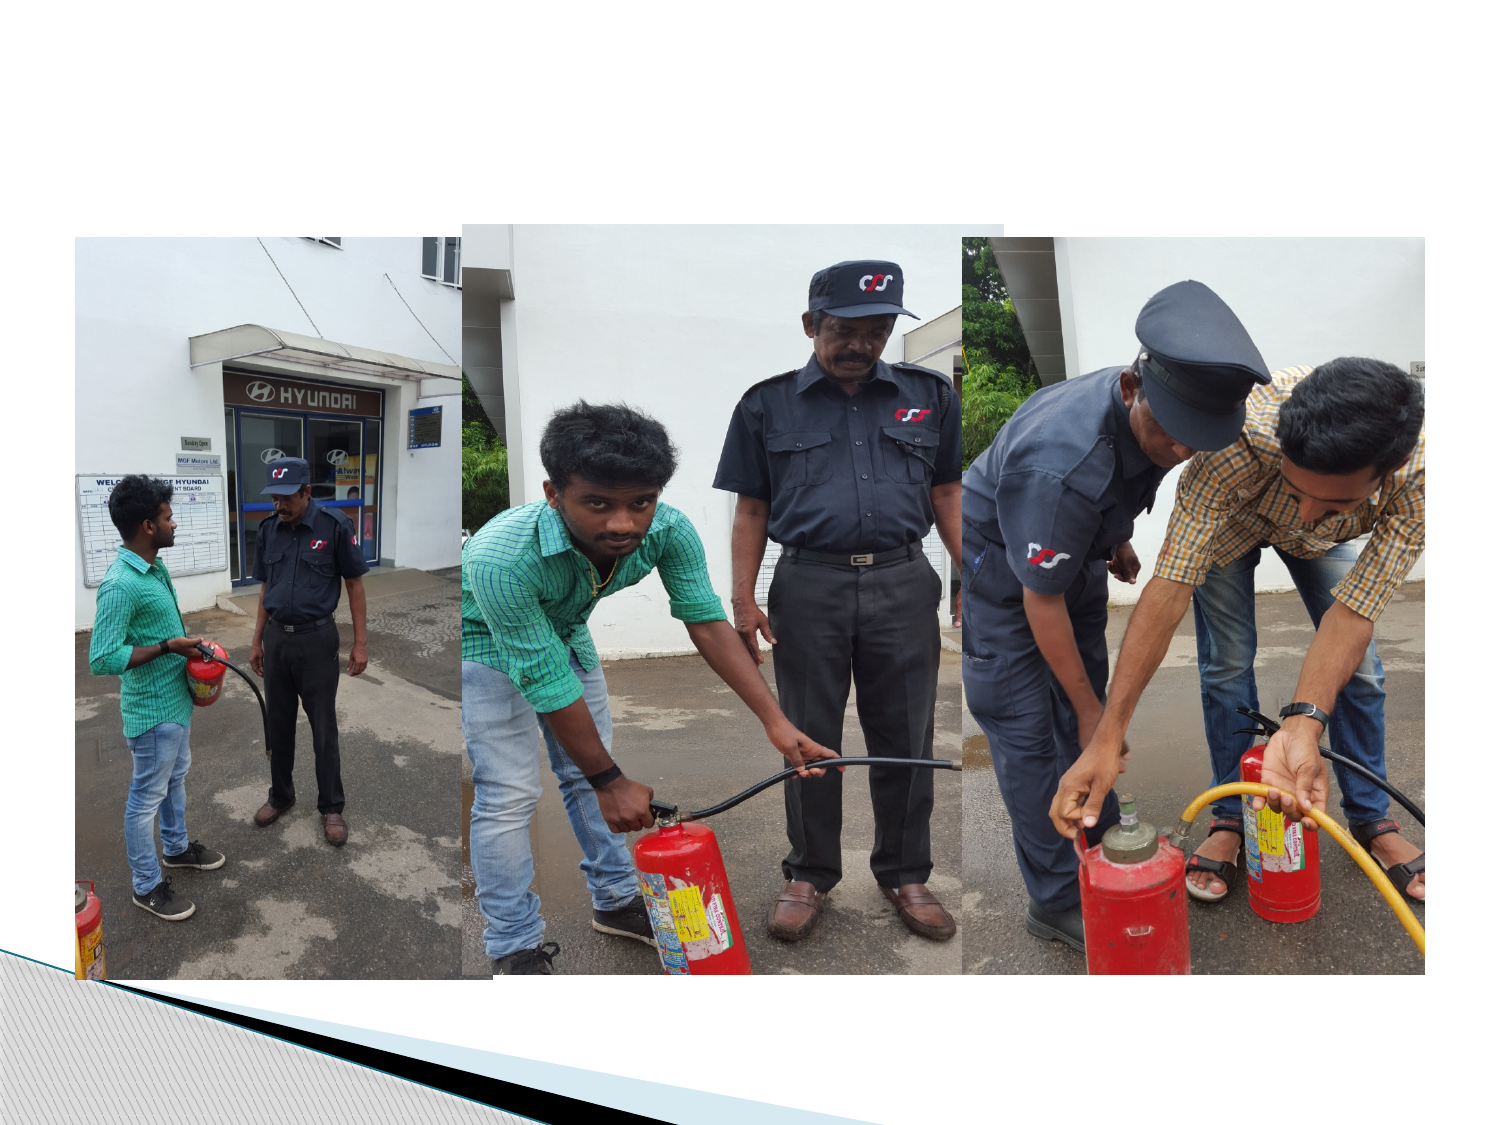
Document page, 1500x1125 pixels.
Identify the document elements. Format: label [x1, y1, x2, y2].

picture [462, 224, 1426, 976]
list [74, 237, 457, 981]
